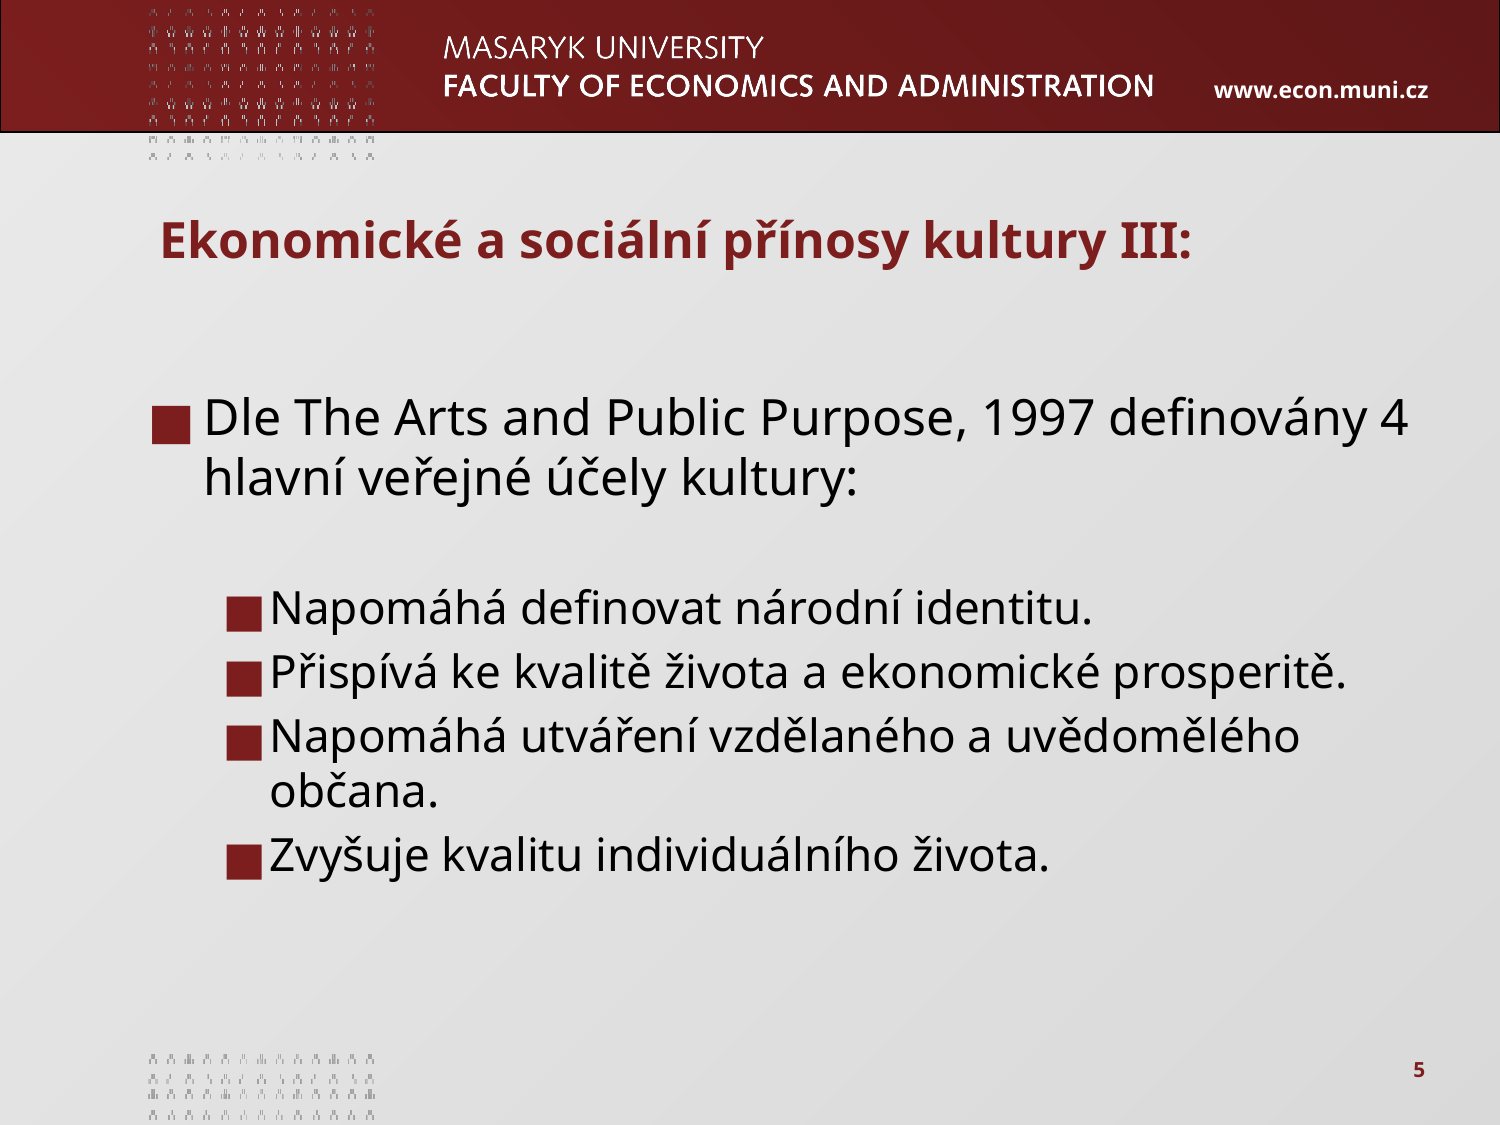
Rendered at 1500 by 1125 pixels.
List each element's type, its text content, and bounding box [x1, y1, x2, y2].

list Dle The Arts and Public Purpose, 1997 definovány 4 hlavní veřejné účely kultury: Napomáhá definovat národní identitu. Přispívá ke kvalitě života a ekonomické prosperitě. Napomáhá utváření vzdělaného a uvědomělého občana. Zvyšuje kvalitu individuálního života. [147, 385, 1423, 1006]
text_box 5 [1316, 1056, 1425, 1100]
picture [68, 1051, 453, 1125]
picture [68, 4, 1153, 168]
title Ekonomické a sociální přínosy kultury III: [159, 208, 1435, 291]
